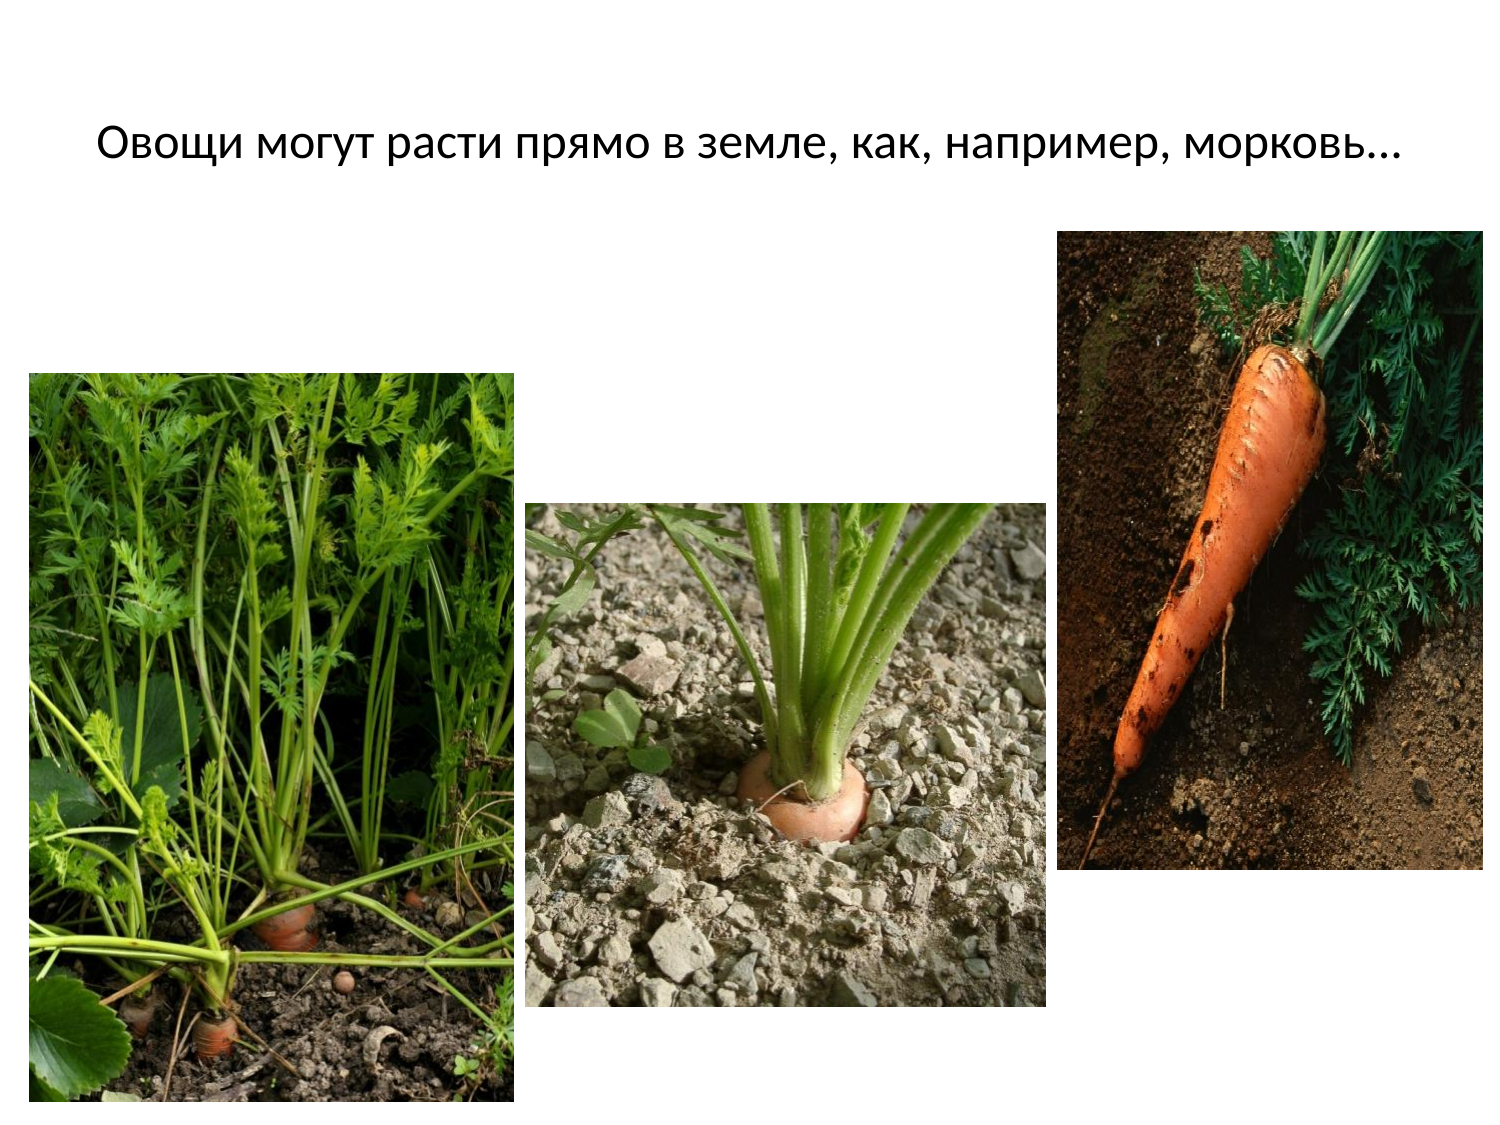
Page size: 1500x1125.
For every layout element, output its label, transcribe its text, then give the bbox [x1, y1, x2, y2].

picture [525, 503, 1046, 1008]
picture [29, 373, 514, 1102]
title Овощи могут расти прямо в земле, как, например, морковь... [74, 44, 1426, 233]
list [1056, 231, 1483, 870]
